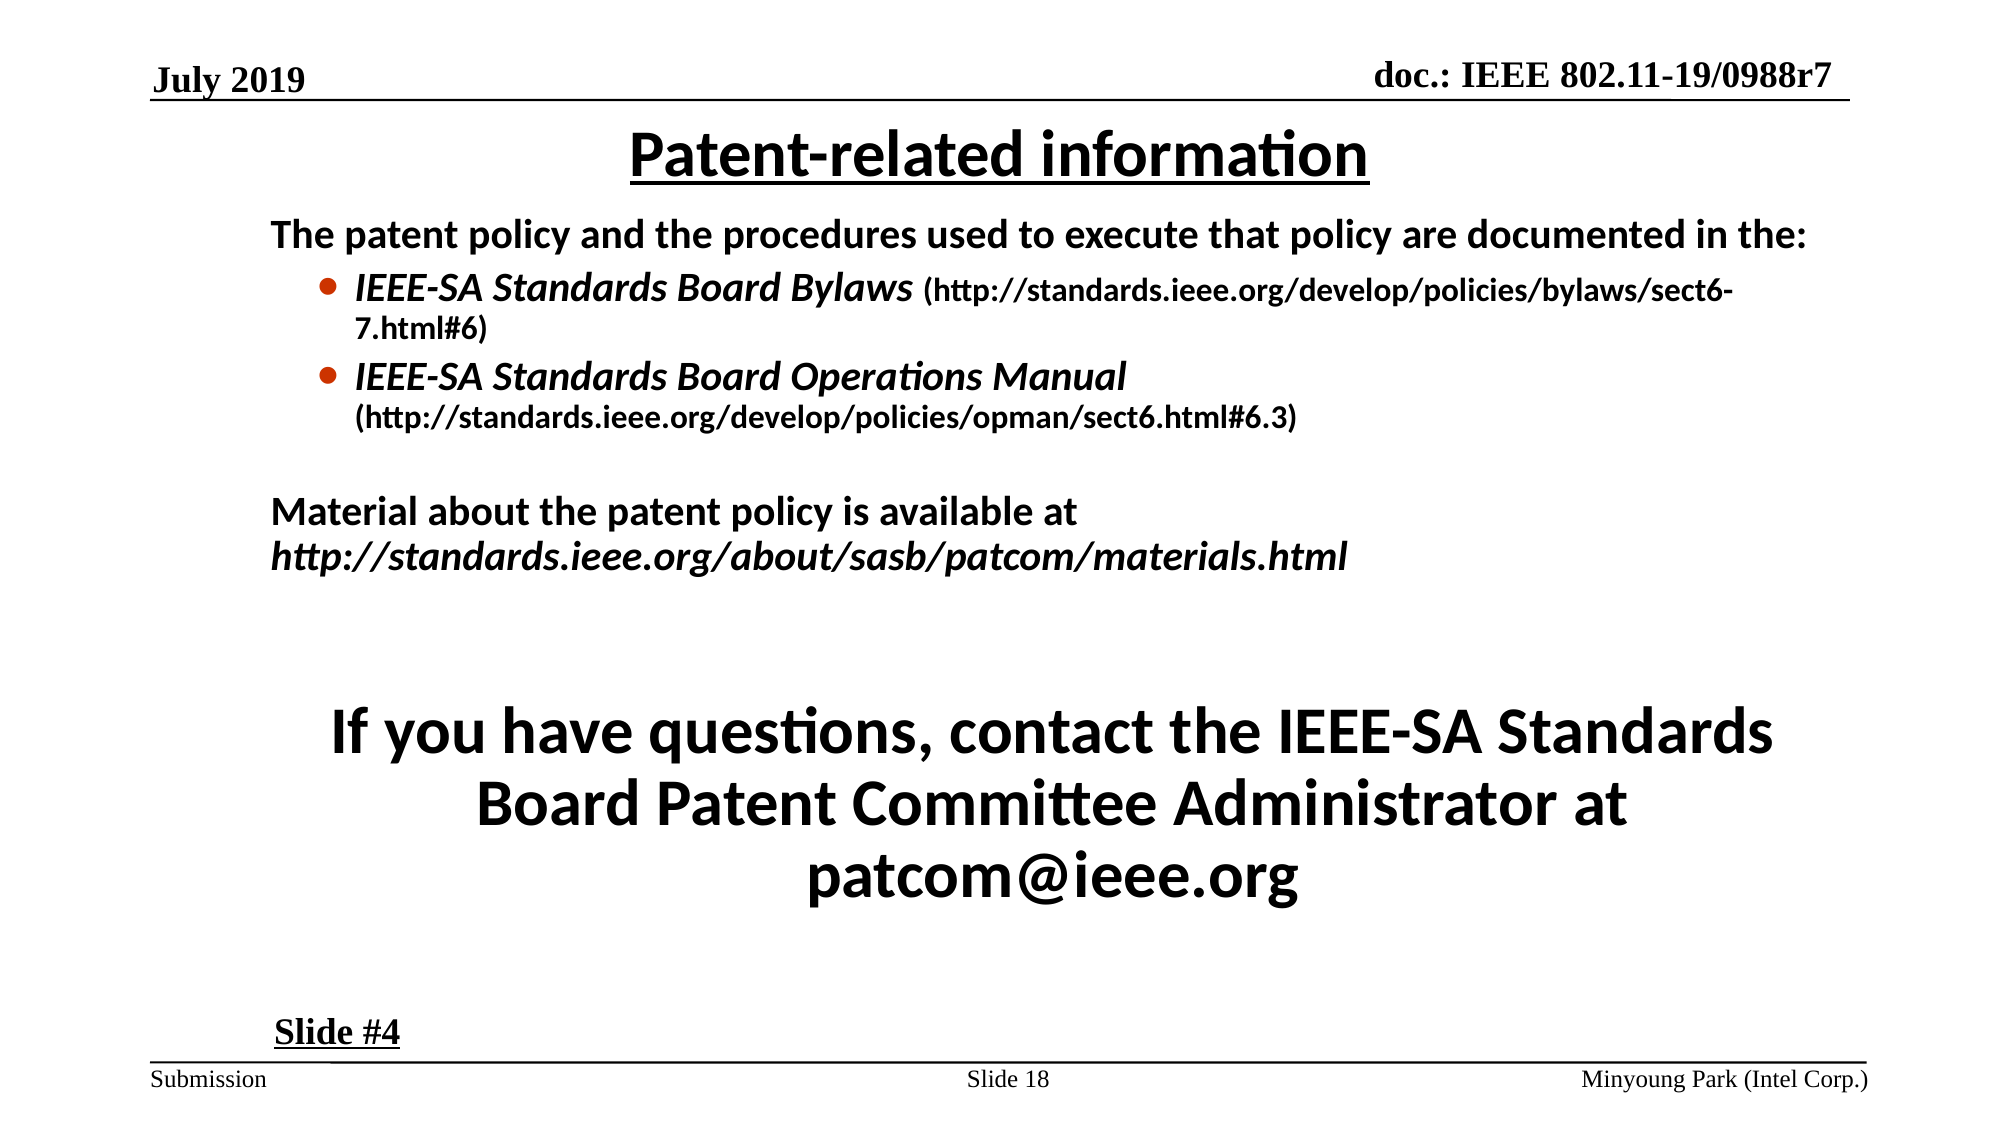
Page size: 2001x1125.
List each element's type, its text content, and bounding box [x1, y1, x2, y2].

text_box [337, 37, 1688, 163]
slide_number Slide 18 [966, 1061, 1051, 1093]
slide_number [152, 54, 347, 101]
footer Minyoung Park (Intel Corp.) [1266, 1061, 1869, 1093]
text_box Slide #4 [259, 999, 416, 1060]
title Patent-related information [362, 163, 1638, 187]
text_box The patent policy and the procedures used to execute that policy are documented in the: IEEE-SA Standards Board Bylaws (http://standards.ieee.org/develop/policies/bylaws/sect6-7.html#6) IEEE-SA Standards Board Operations Manual (http://standards.ieee.org/develop/policies/opman/sect6.html#6.3) Material about the patent policy is available at http://standards.ieee.org/about/sasb/patcom/materials.html If you have questions, contact the IEEE-SA Standards Board Patent Committee Administrator at patcom@ieee.org [152, 187, 1850, 1025]
